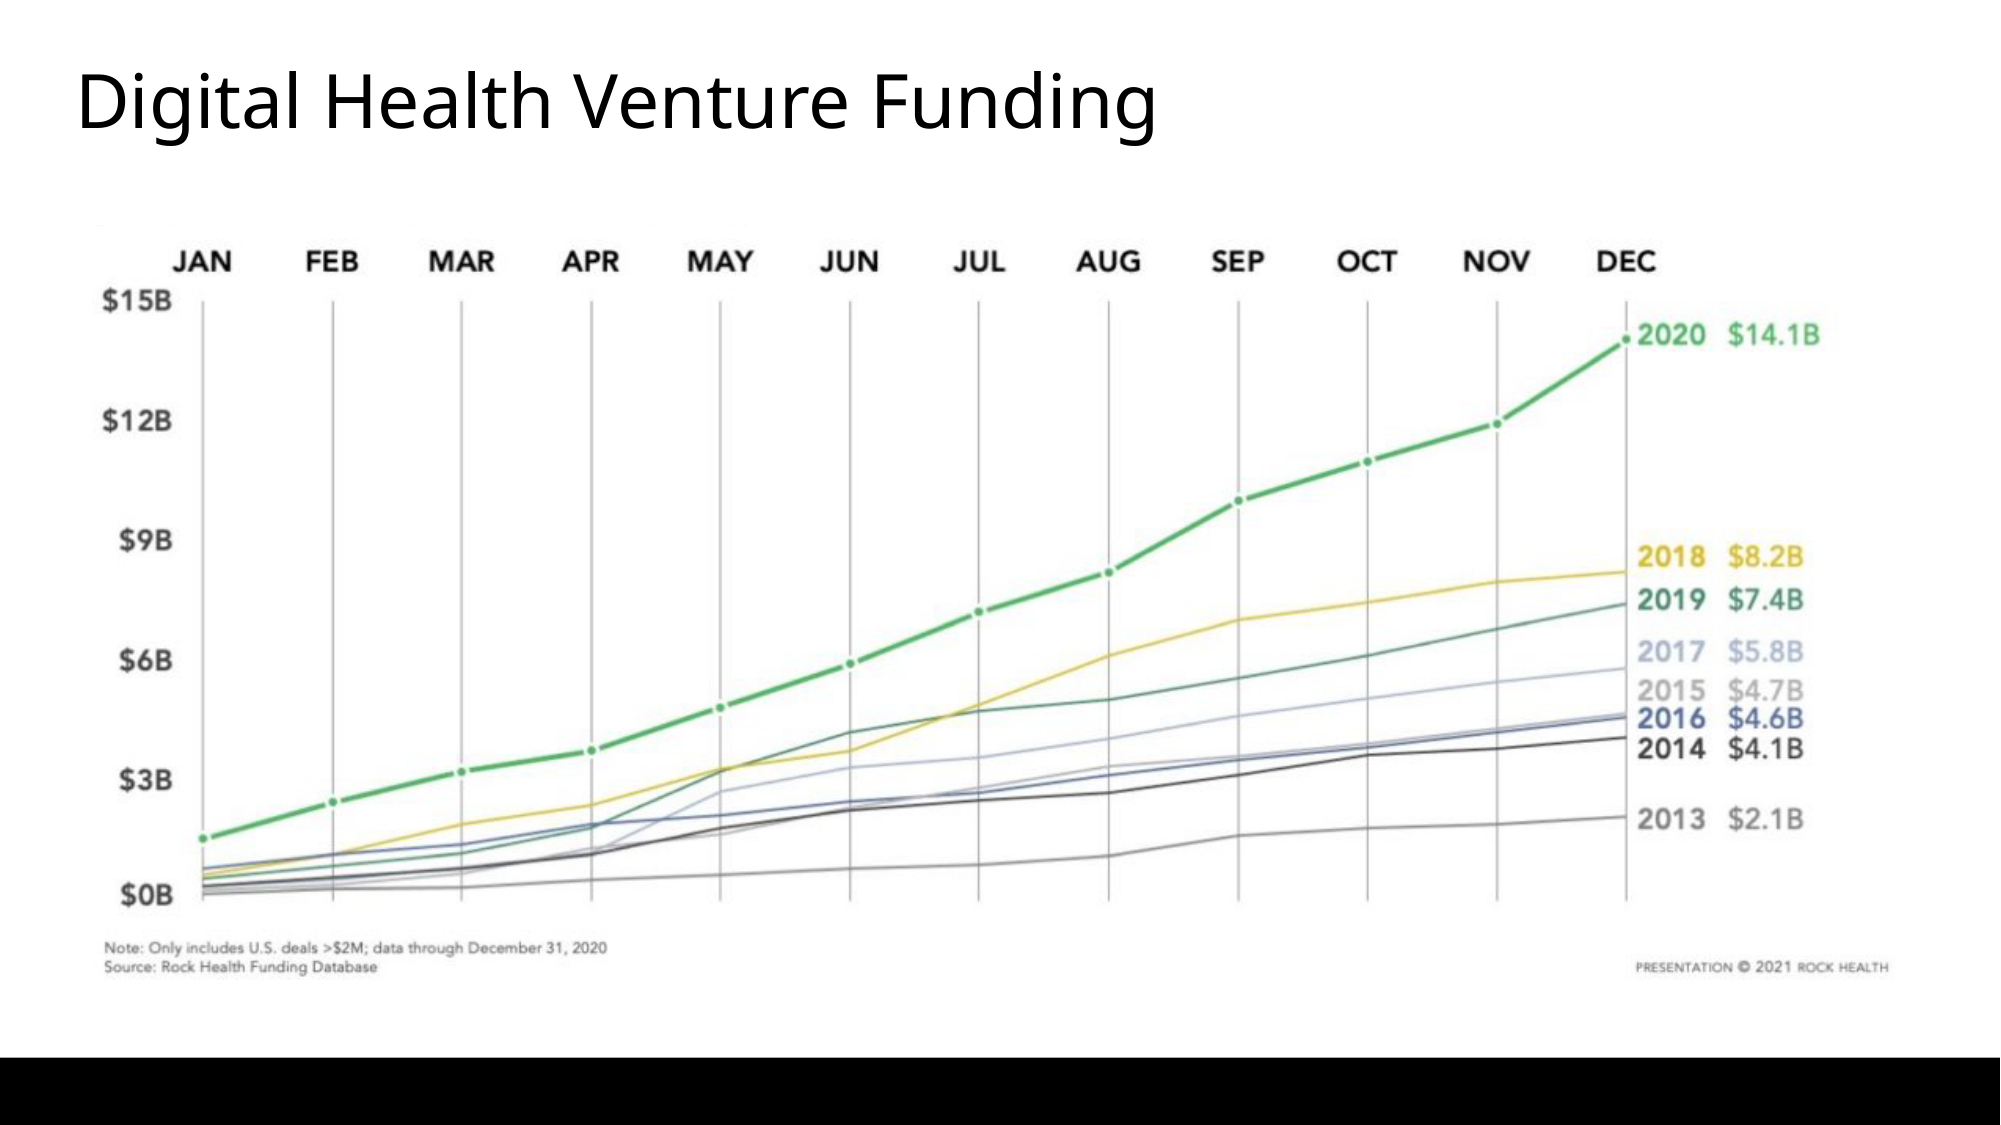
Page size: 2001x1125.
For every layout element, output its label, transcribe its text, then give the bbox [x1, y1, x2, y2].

picture [88, 225, 1912, 1005]
title Digital Health Venture Funding [75, 63, 1925, 163]
picture [25, 1056, 290, 1125]
